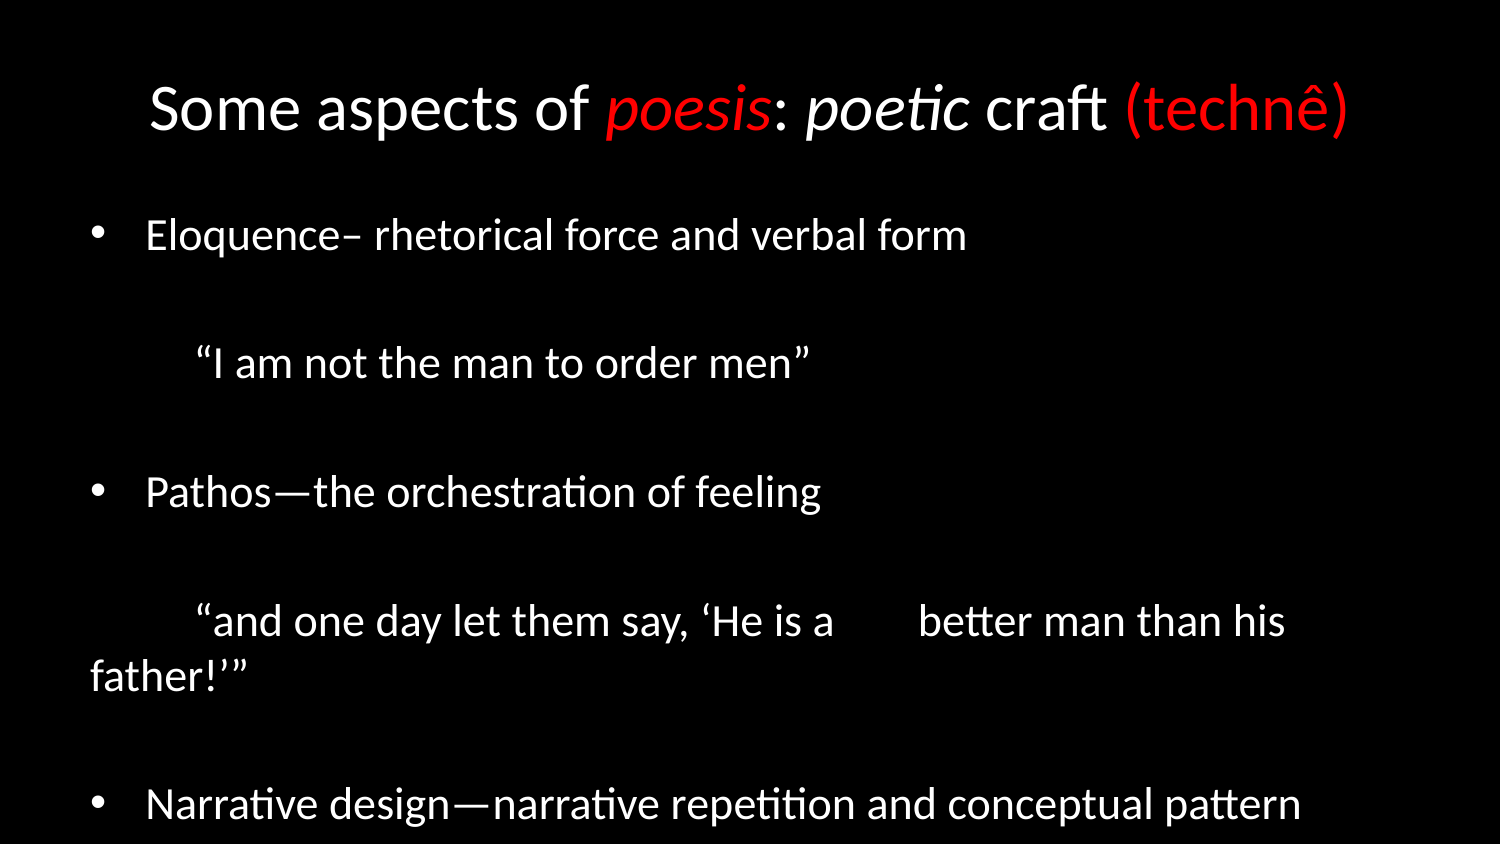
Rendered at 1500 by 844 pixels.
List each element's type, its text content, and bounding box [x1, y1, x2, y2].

title Some aspects of poesis: poetic craft (technê) [75, 33, 1425, 175]
list Eloquence– rhetorical force and verbal form “I am not the man to order men” Pathos—the orchestration of feeling “and one day let them say, ‘He is a better man than his father!’” Narrative design—narrative repetition and conceptual pattern [75, 196, 1425, 844]
